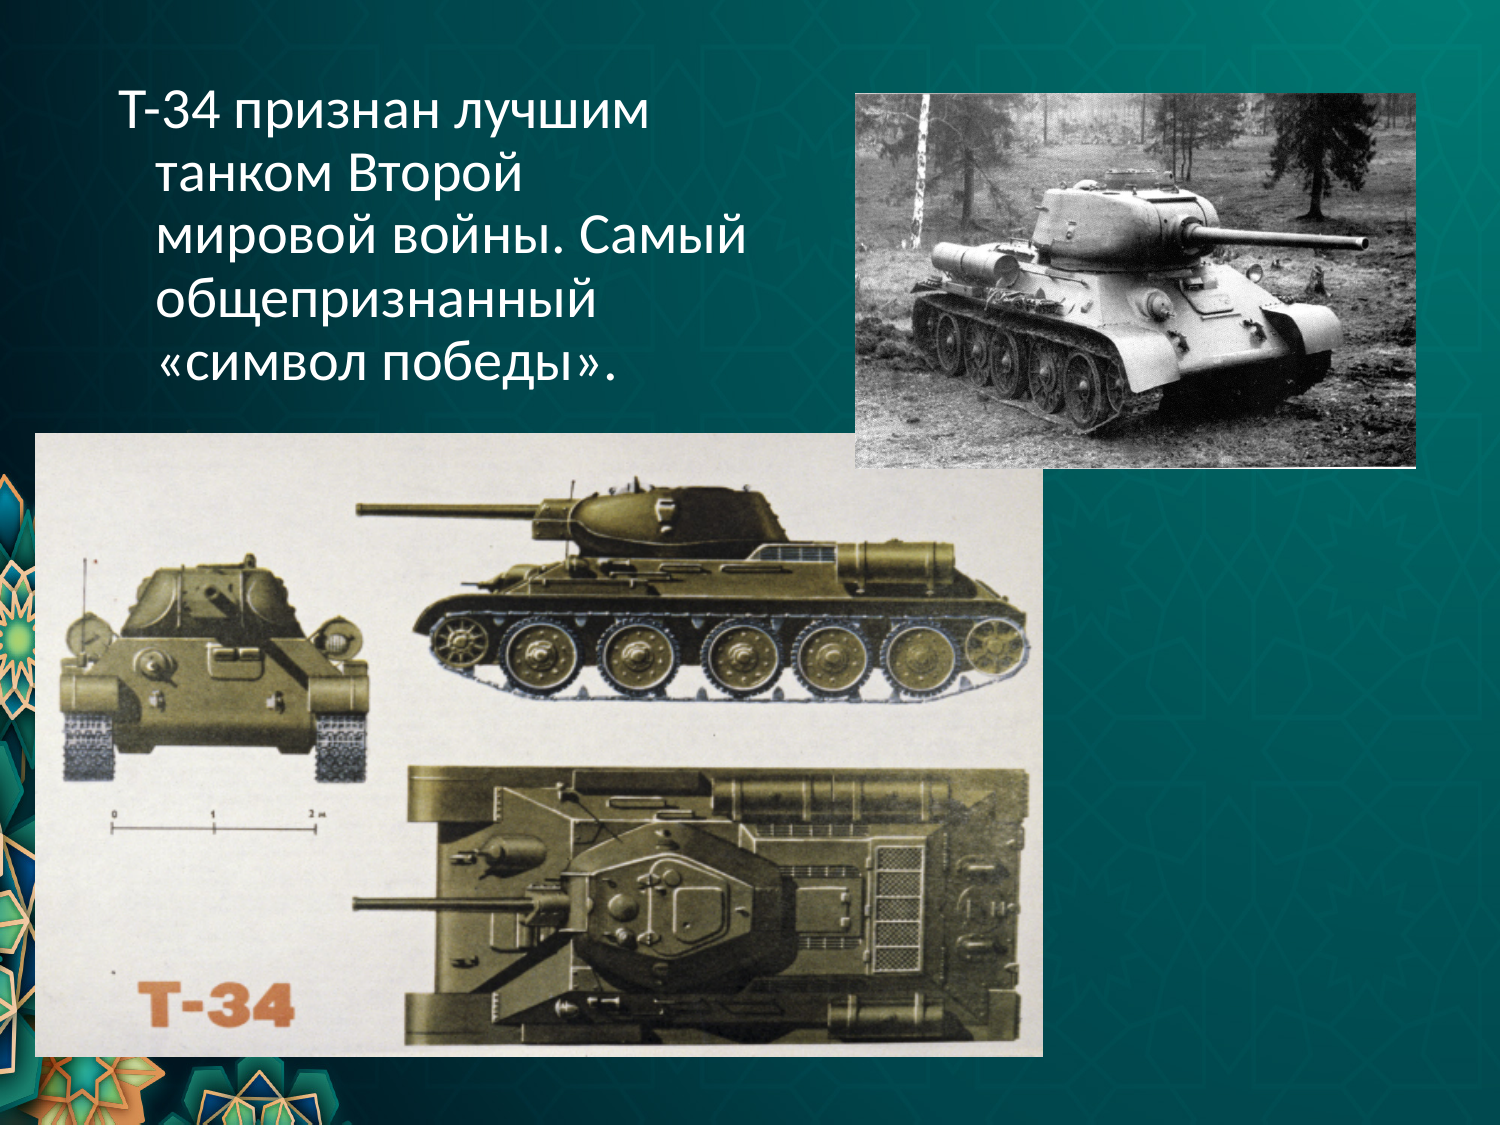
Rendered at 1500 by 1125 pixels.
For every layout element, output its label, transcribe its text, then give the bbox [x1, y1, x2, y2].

picture [0, 0, 1500, 1125]
list Т-34 признан лучшим танком Второй мировой войны. Самый общепризнанный «символ победы». [103, 70, 774, 411]
